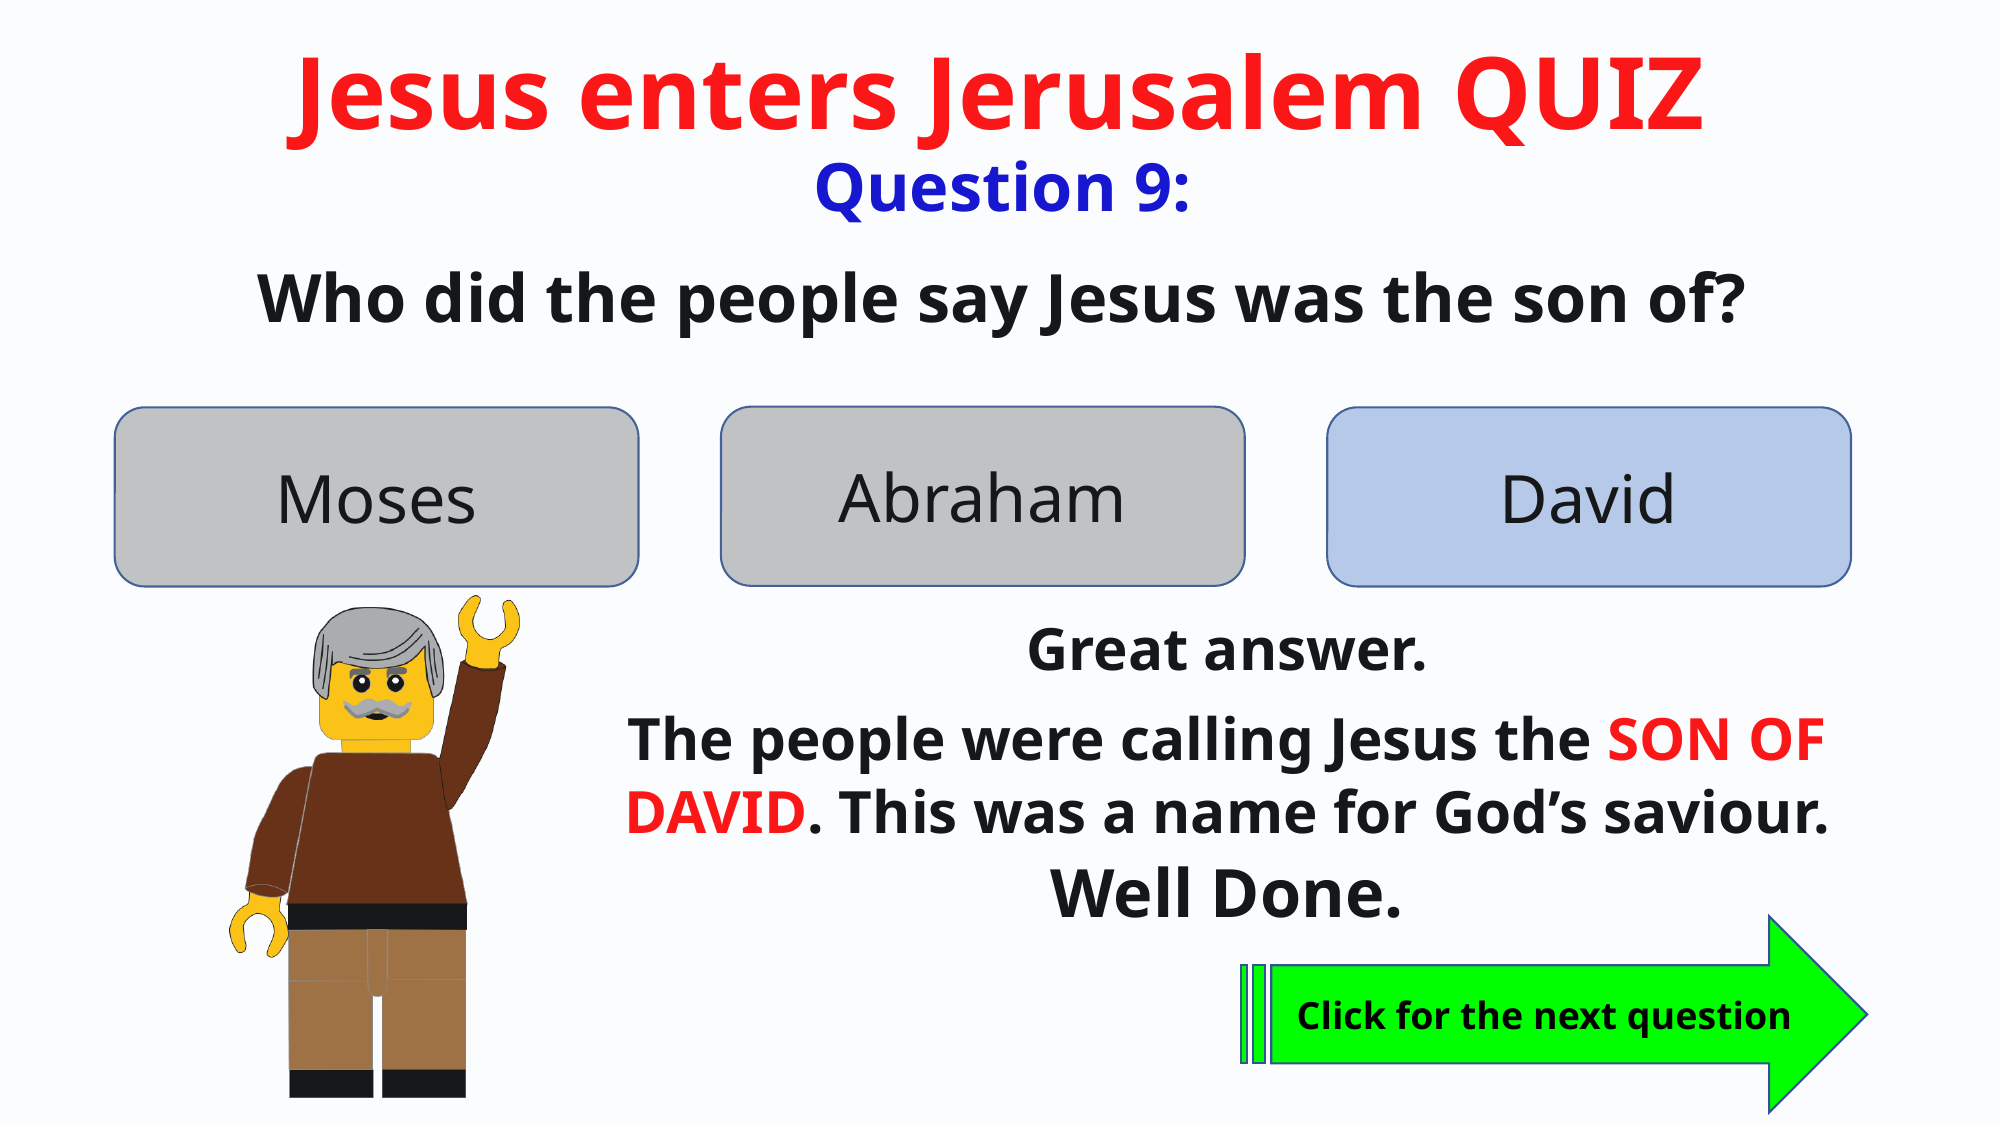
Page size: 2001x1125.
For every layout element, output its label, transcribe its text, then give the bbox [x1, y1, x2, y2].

picture [229, 595, 520, 1098]
text_box Click for the next question [1252, 964, 1266, 1064]
text_box Click for the next question [1240, 964, 1248, 1064]
text_box [0, 0, 2000, 1125]
text_box Click for the next question [1270, 913, 1869, 1116]
